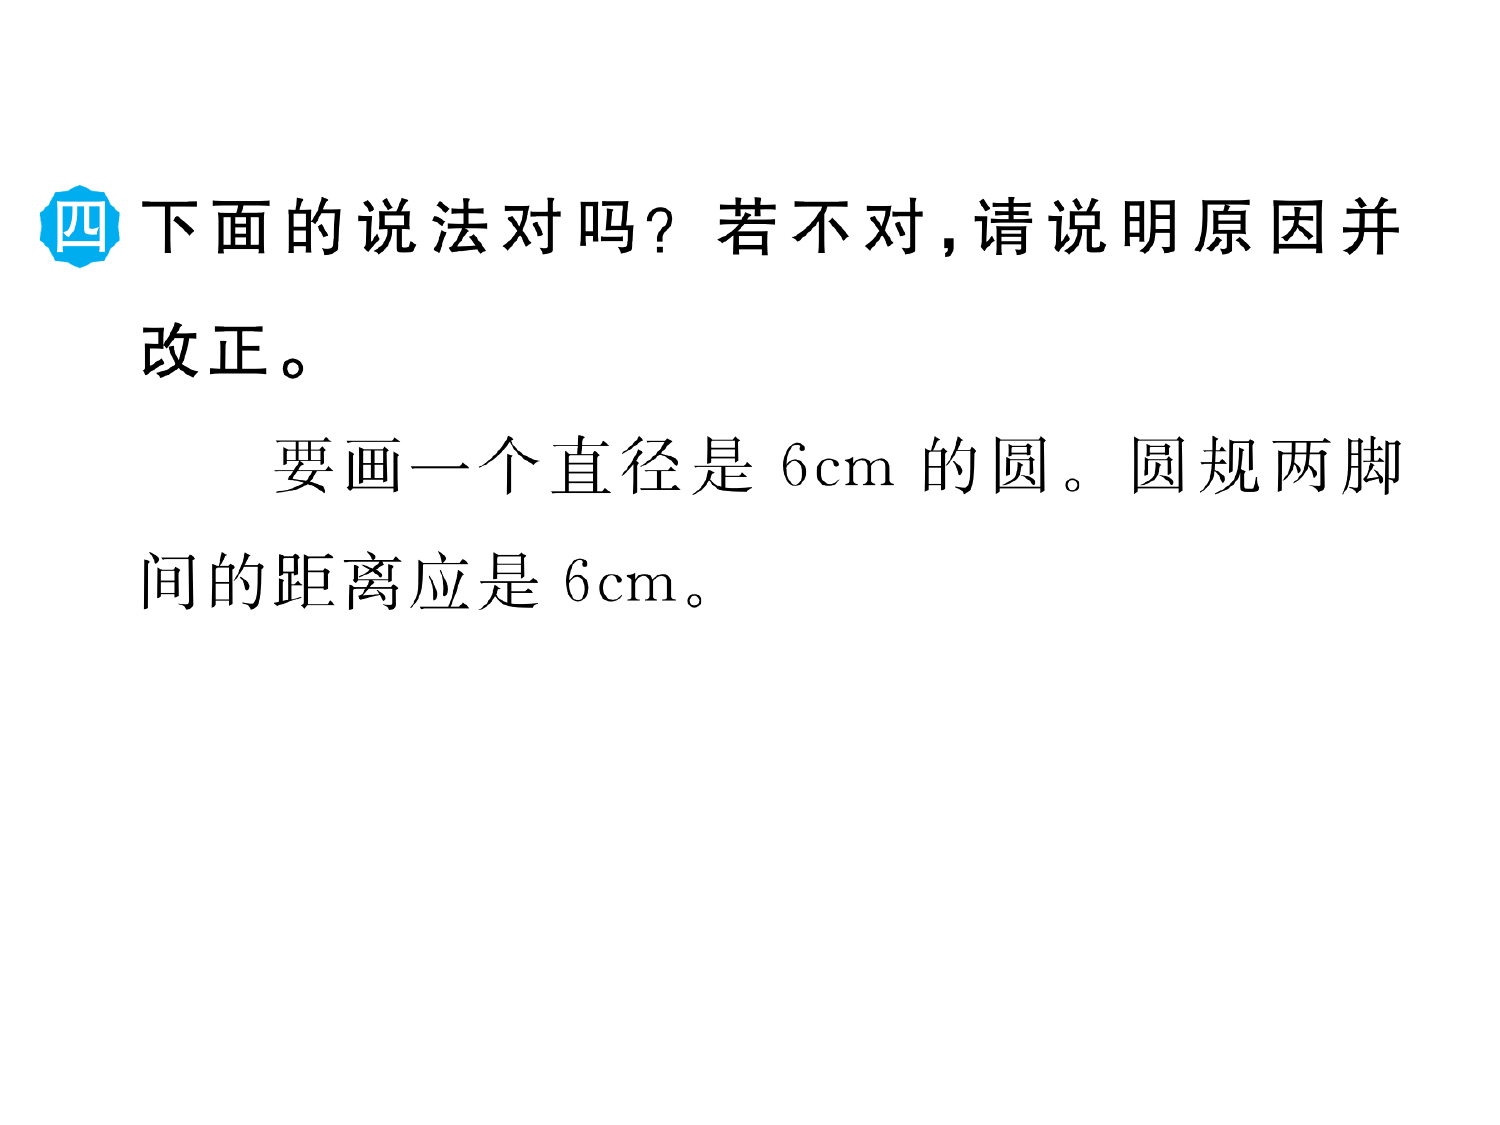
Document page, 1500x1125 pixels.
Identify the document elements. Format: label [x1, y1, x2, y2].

picture [35, 177, 1453, 987]
